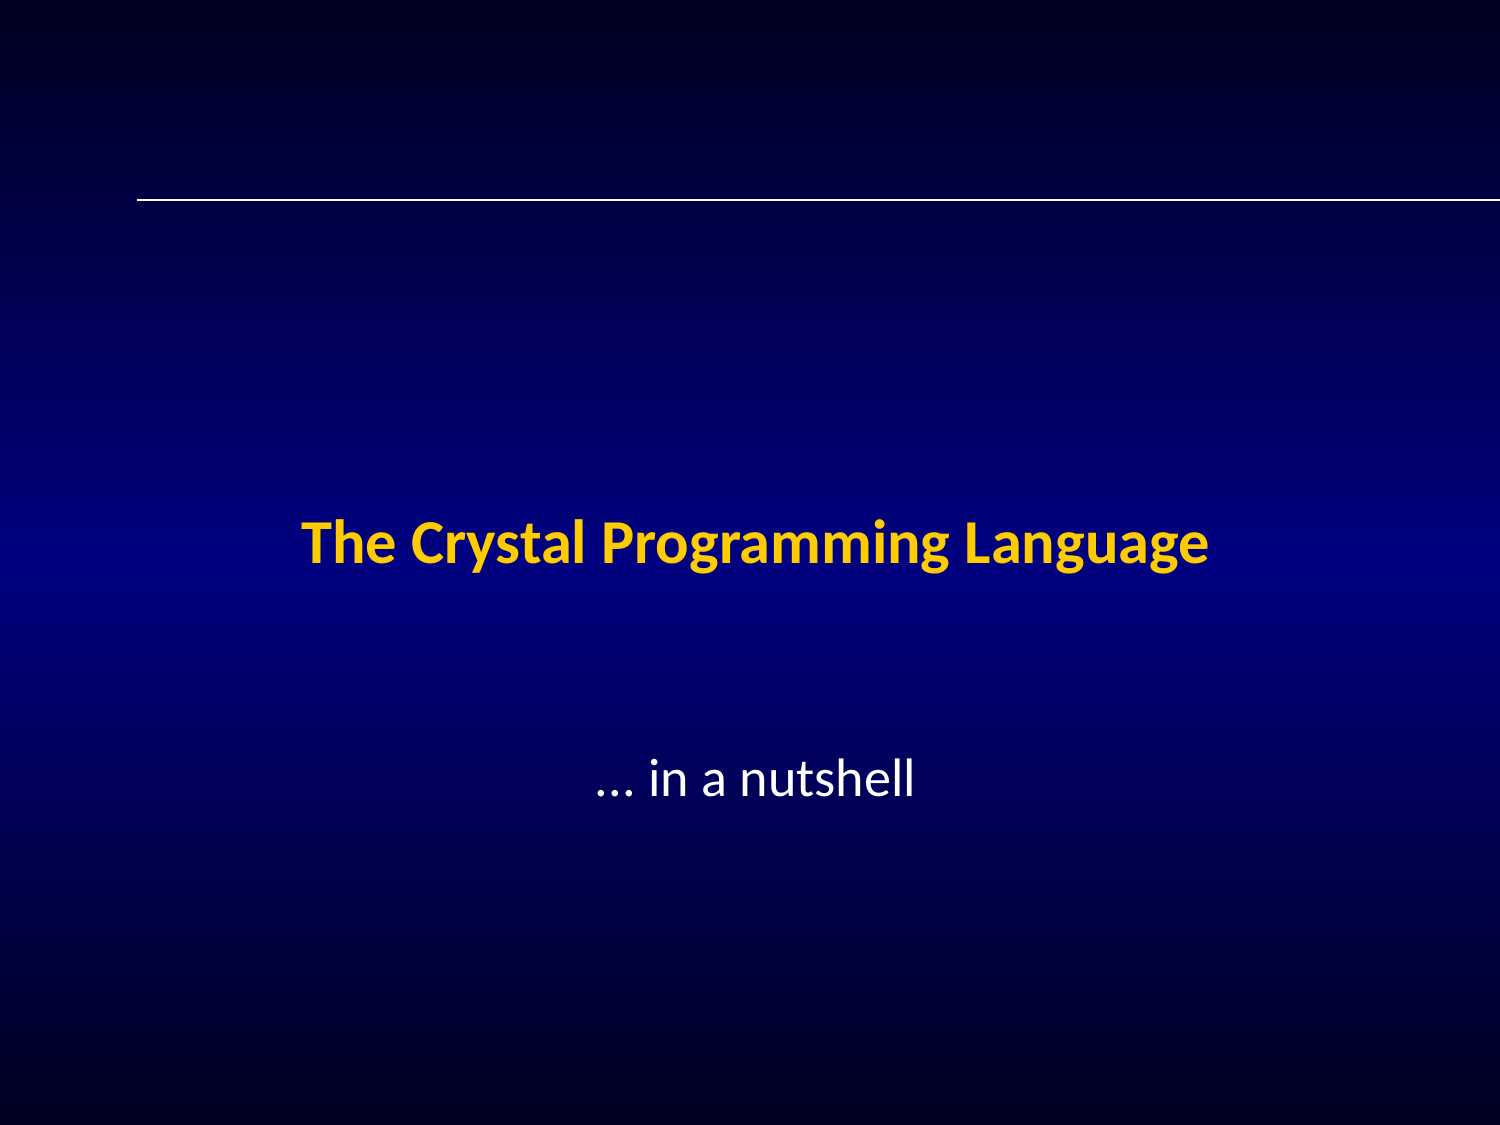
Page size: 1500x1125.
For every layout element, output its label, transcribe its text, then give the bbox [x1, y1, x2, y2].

title The Crystal Programming Language [118, 426, 1394, 651]
list ... in a nutshell [118, 651, 1394, 898]
